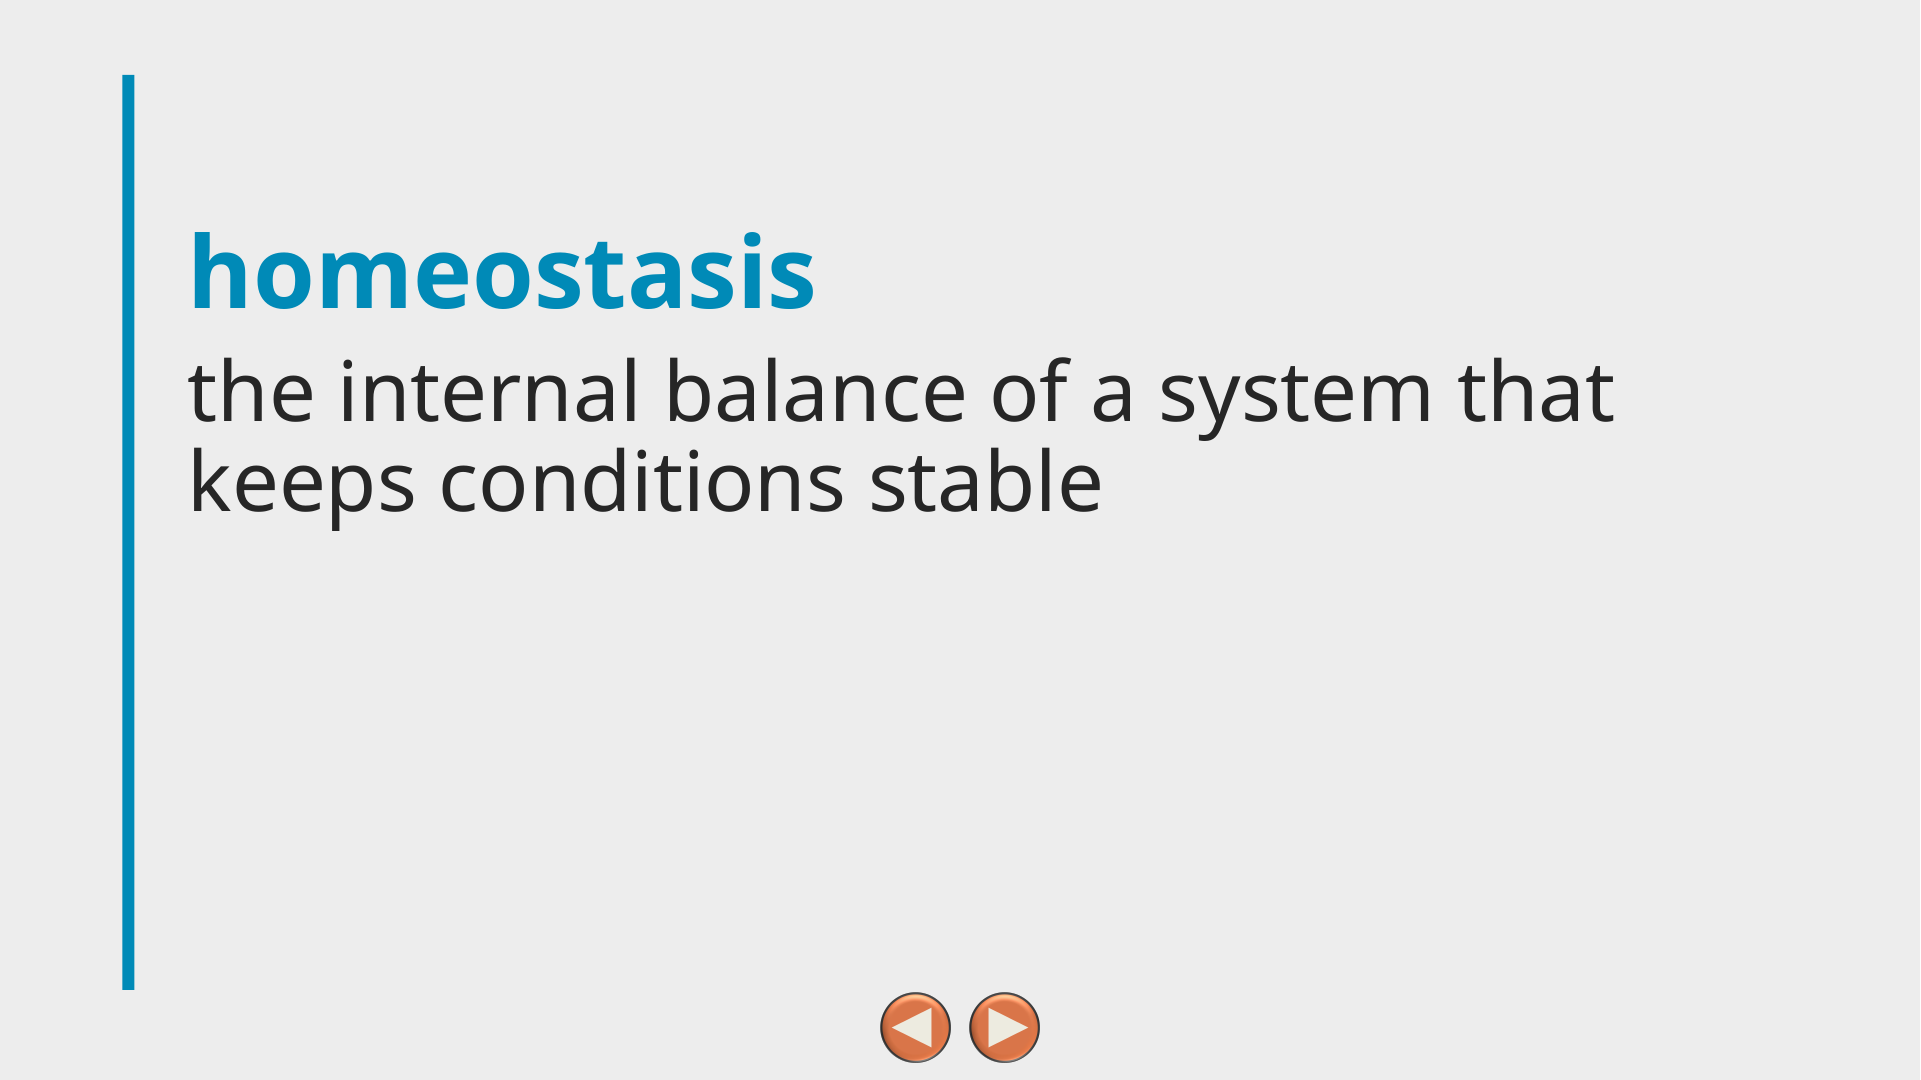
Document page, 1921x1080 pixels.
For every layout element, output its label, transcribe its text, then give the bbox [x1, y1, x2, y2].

title homeostasis [172, 155, 1823, 336]
list the internal balance of a system that keeps conditions stable [172, 342, 1823, 940]
picture [880, 992, 951, 1063]
picture [969, 992, 1040, 1063]
